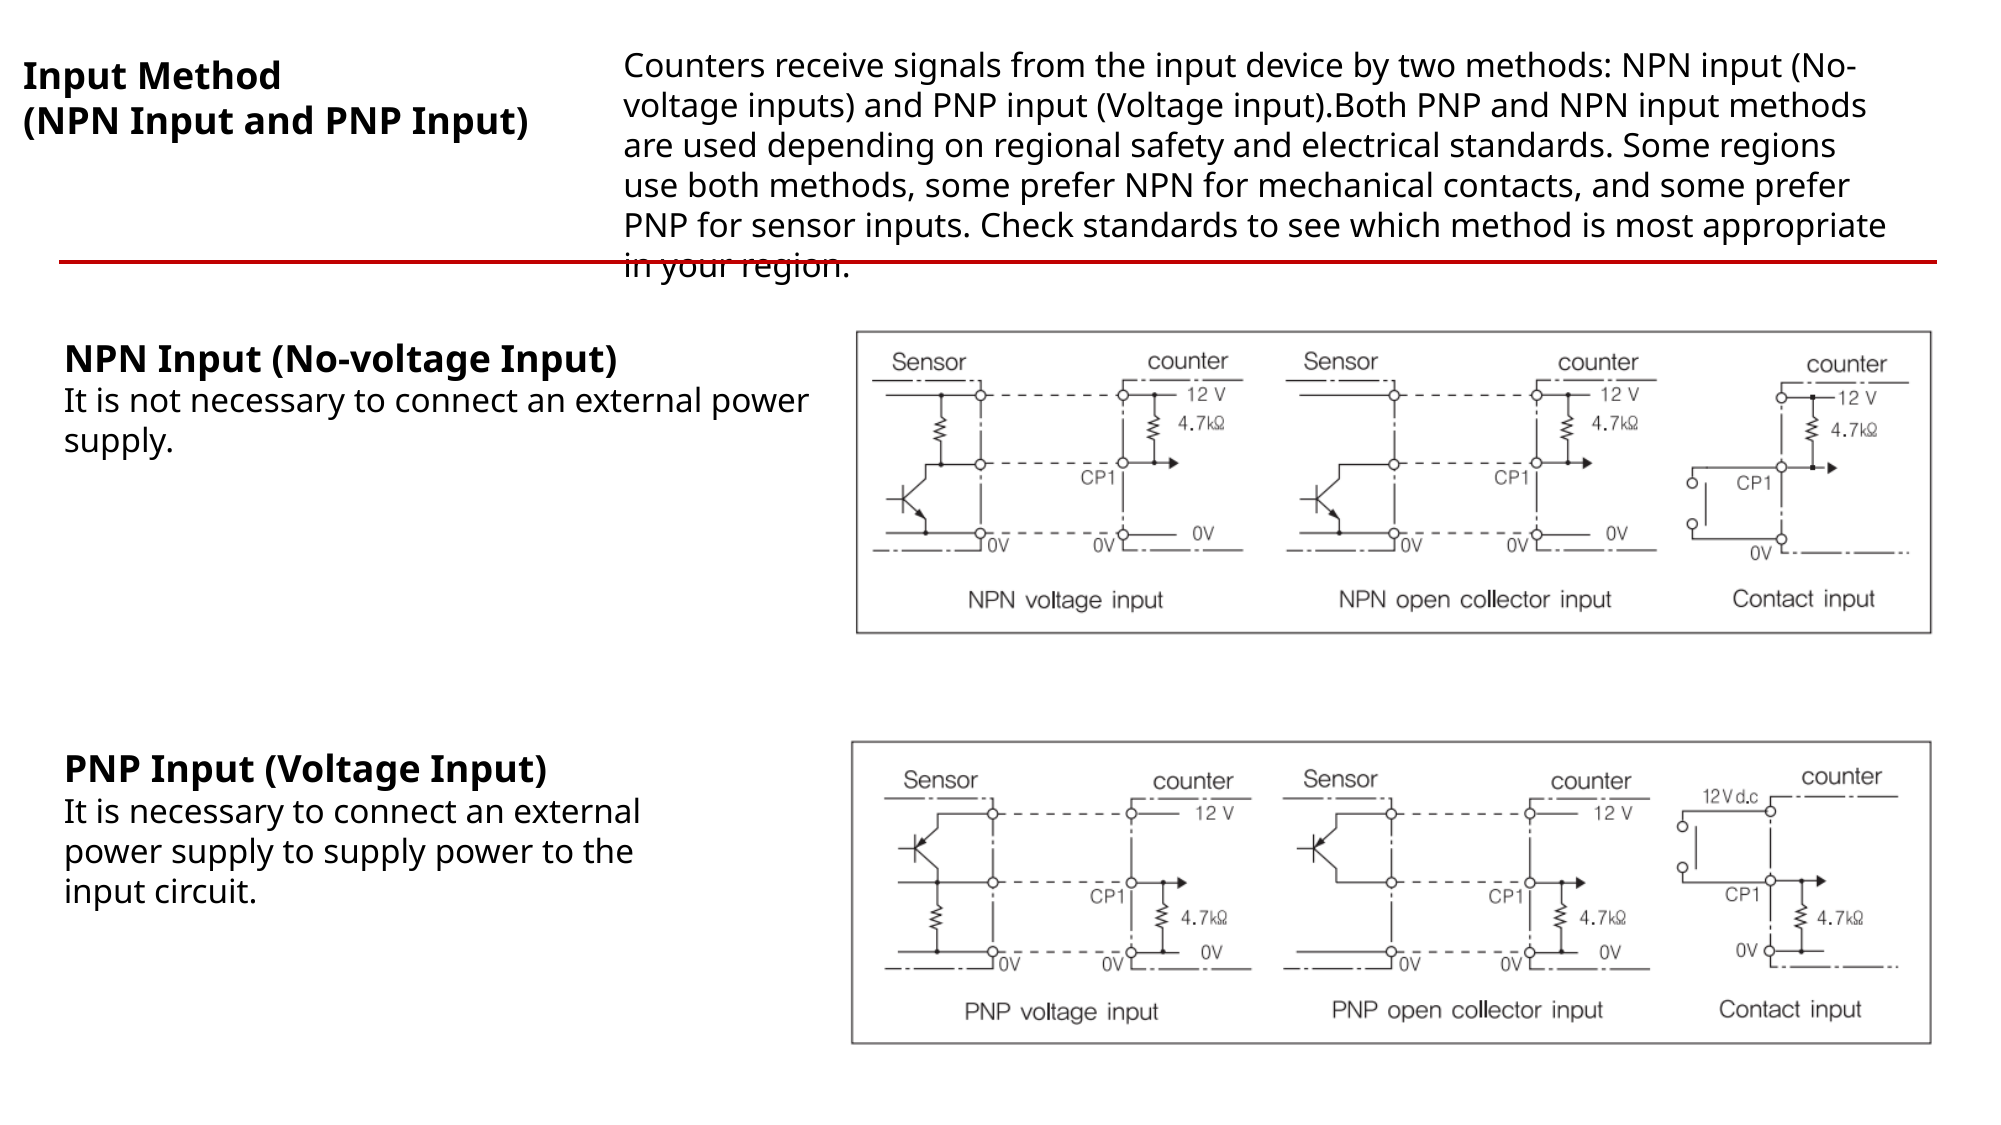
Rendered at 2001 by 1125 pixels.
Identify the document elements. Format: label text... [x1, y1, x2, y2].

text_box Counters receive signals from the input device by two methods: NPN input (No-voltage inputs) and PNP input (Voltage input).Both PNP and NPN input methods are used depending on regional safety and electrical standards. Some regions use both methods, some prefer NPN for mechanical contacts, and some prefer PNP for sensor inputs. Check standards to see which method is most appropriate in your region. [608, 264, 1917, 292]
picture [845, 738, 1937, 1049]
text_box Counters receive signals from the input device by two methods: NPN input (No-voltage inputs) and PNP input (Voltage input).Both PNP and NPN input methods are used depending on regional safety and electrical standards. Some regions use both methods, some prefer NPN for mechanical contacts, and some prefer PNP for sensor inputs. Check standards to see which method is most appropriate in your region. [608, 36, 1917, 260]
text_box PNP Input (Voltage Input) It is necessary to connect an external power supply to supply power to the input circuit. [49, 738, 738, 918]
text_box Input Method (NPN Input and PNP Input) [8, 44, 544, 150]
text_box NPN Input (No-voltage Input) It is not necessary to connect an external power supply. [49, 327, 845, 467]
picture [845, 327, 1941, 643]
